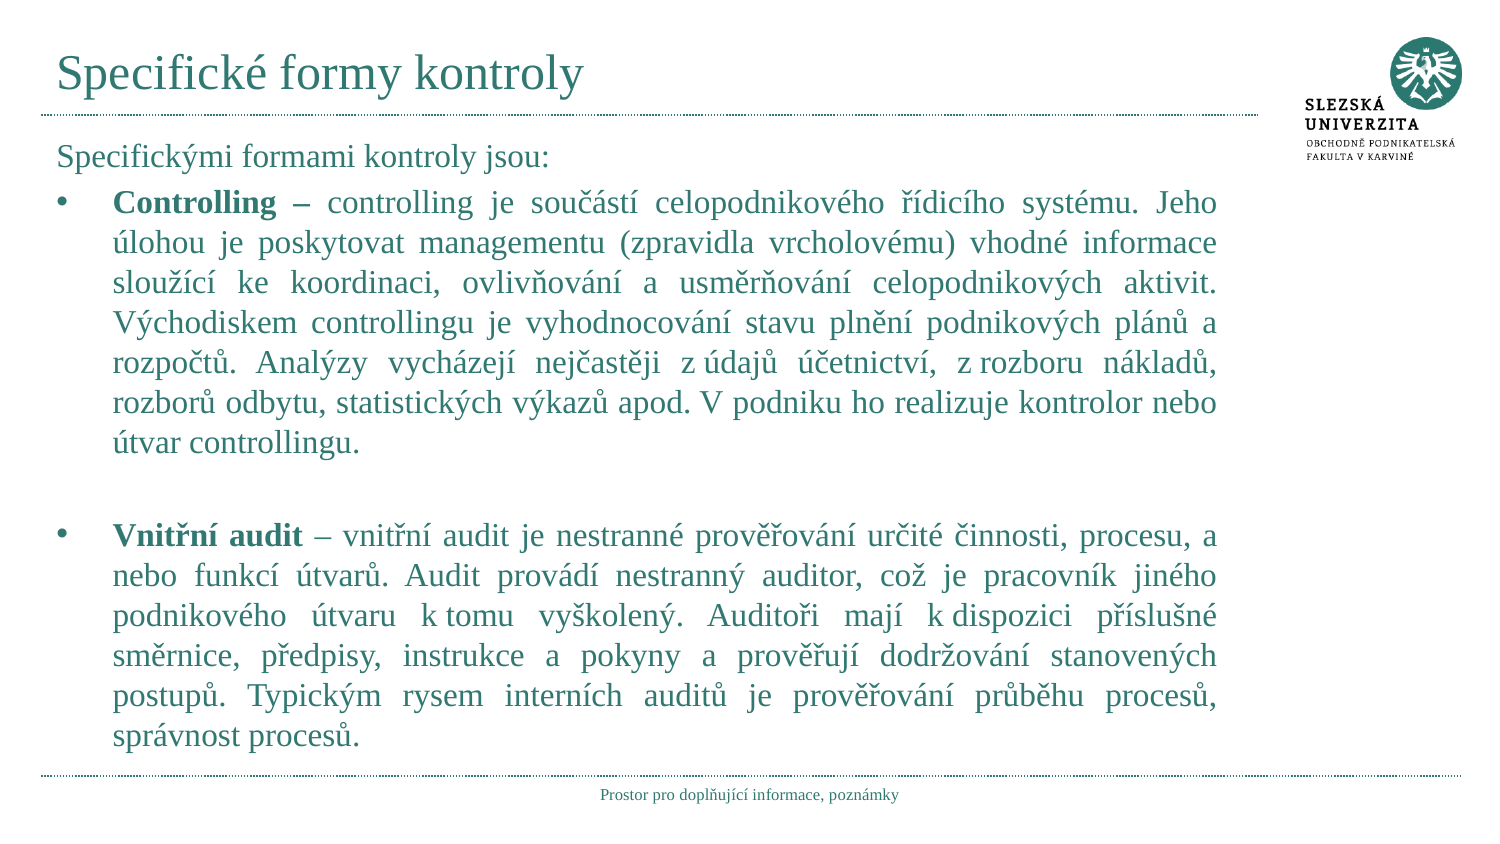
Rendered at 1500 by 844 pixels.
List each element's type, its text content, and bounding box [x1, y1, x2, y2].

text_box Prostor pro doplňující informace, poznámky [442, 776, 1058, 811]
picture [1305, 37, 1462, 160]
title Specifické formy kontroly [41, 32, 869, 116]
text_box Specifickými formami kontroly jsou: Controlling – controlling je součástí celopodnikového řídicího systému. Jeho úlohou je poskytovat managementu (zpravidla vrcholovému) vhodné informace sloužící ke koordinaci, ovlivňování a usměrňování celopodnikových aktivit. Východiskem controllingu je vyhodnocování stavu plnění podnikových plánů a rozpočtů. Analýzy vycházejí nejčastěji z údajů účetnictví, z rozboru nákladů, rozborů odbytu, statistických výkazů apod. V podniku ho realizuje kontrolor nebo útvar controllingu. Vnitřní audit – vnitřní audit je nestranné prověřování určité činnosti, procesu, a nebo funkcí útvarů. Audit provádí nestranný auditor, což je pracovník jiného podnikového útvaru k tomu vyškolený. Auditoři mají k dispozici příslušné směrnice, předpisy, instrukce a pokyny a prověřují dodržování stanovených postupů. Typickým rysem interních auditů je prověřování průběhu procesů, správnost procesů. [41, 126, 1235, 635]
